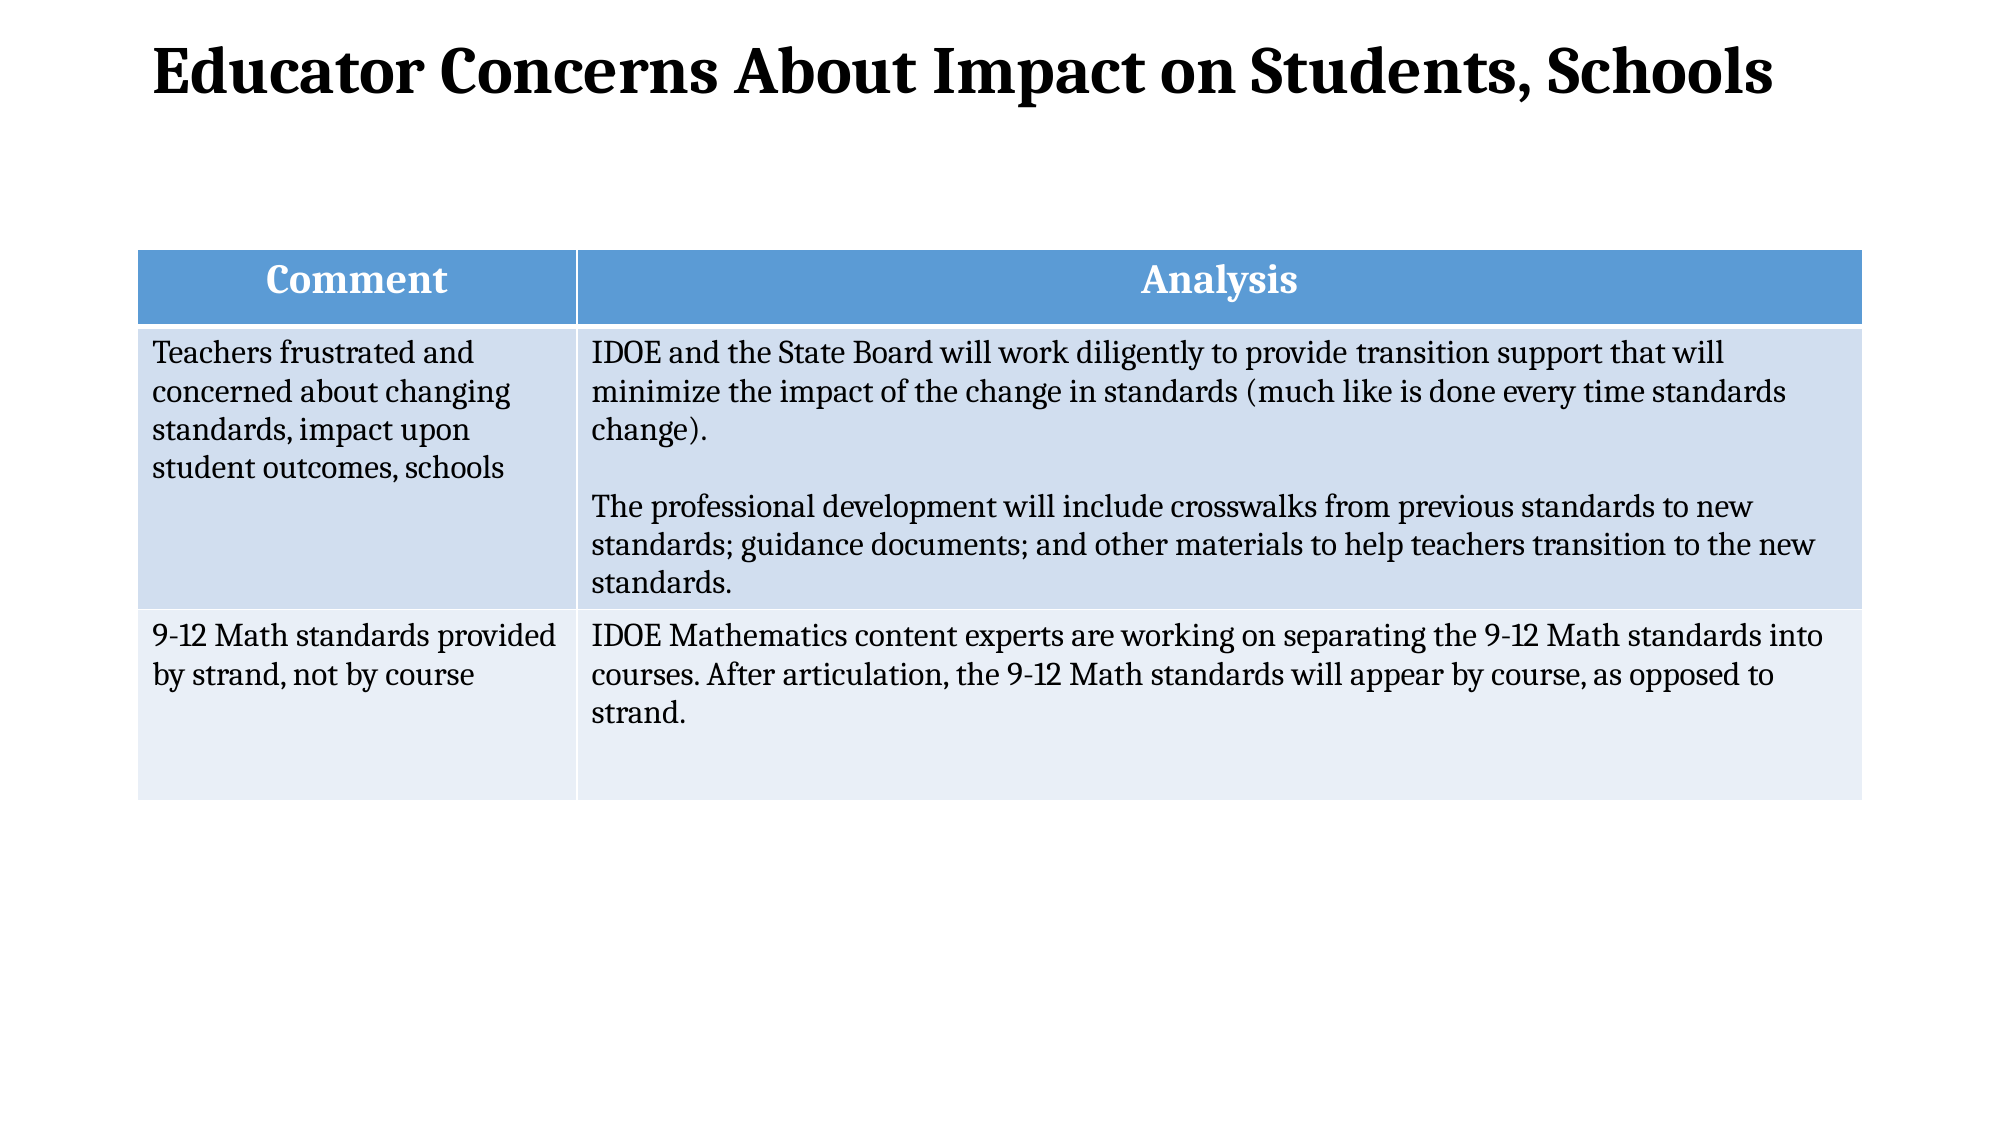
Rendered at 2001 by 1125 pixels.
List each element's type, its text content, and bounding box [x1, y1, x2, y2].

table_header Analysis [578, 250, 1862, 324]
table_cell Teachers frustrated and concerned about changing standards, impact upon student outcomes, schools [138, 329, 576, 609]
table_cell 9-12 Math standards provided by strand, not by course [138, 610, 576, 800]
table_cell IDOE and the State Board will work diligently to provide transition support that will minimize the impact of the change in standards (much like is done every time standards change). The professional development will include crosswalks from previous standards to new standards; guidance documents; and other materials to help teachers transition to the new standards. [578, 329, 1862, 609]
table_cell IDOE Mathematics content experts are working on separating the 9-12 Math standards into courses. After articulation, the 9-12 Math standards will appear by course, as opposed to strand. [578, 610, 1862, 800]
title Educator Concerns About Impact on Students, Schools [137, 19, 1863, 125]
table_header Comment [138, 250, 576, 324]
